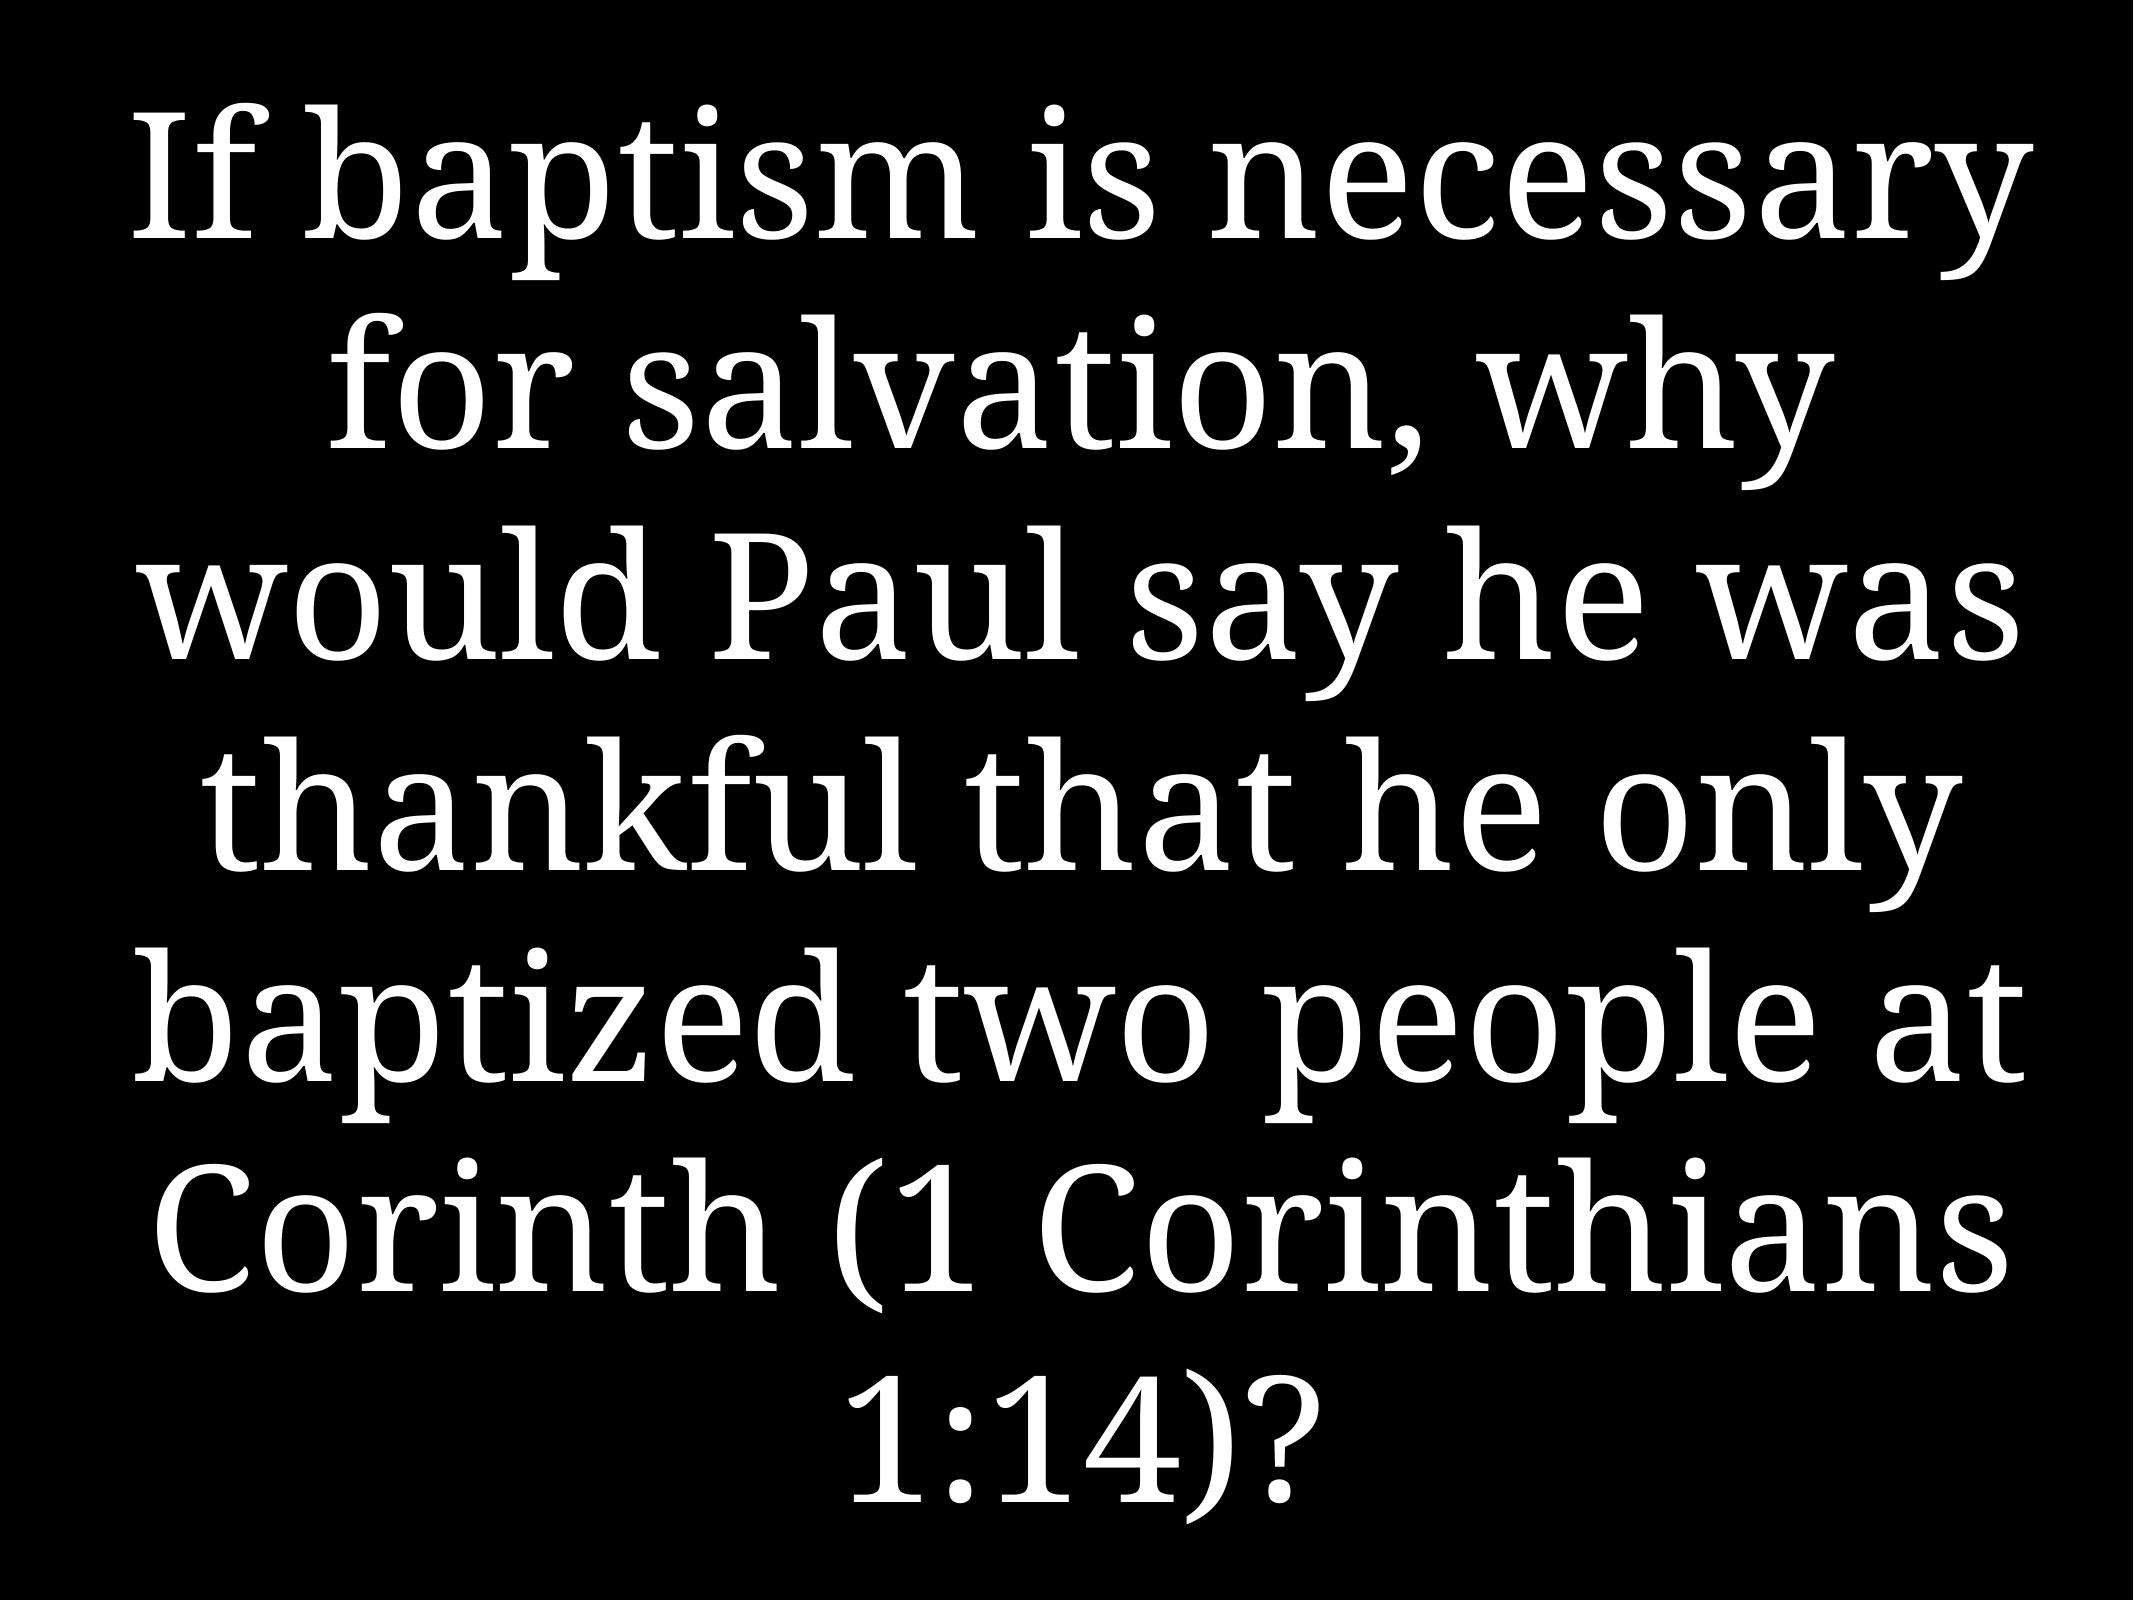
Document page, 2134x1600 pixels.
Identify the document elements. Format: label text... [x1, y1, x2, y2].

title If baptism is necessary for salvation, why would Paul say he was thankful that he only baptized two people at Corinth (1 Corinthians 1:14)? [109, 110, 2054, 1490]
